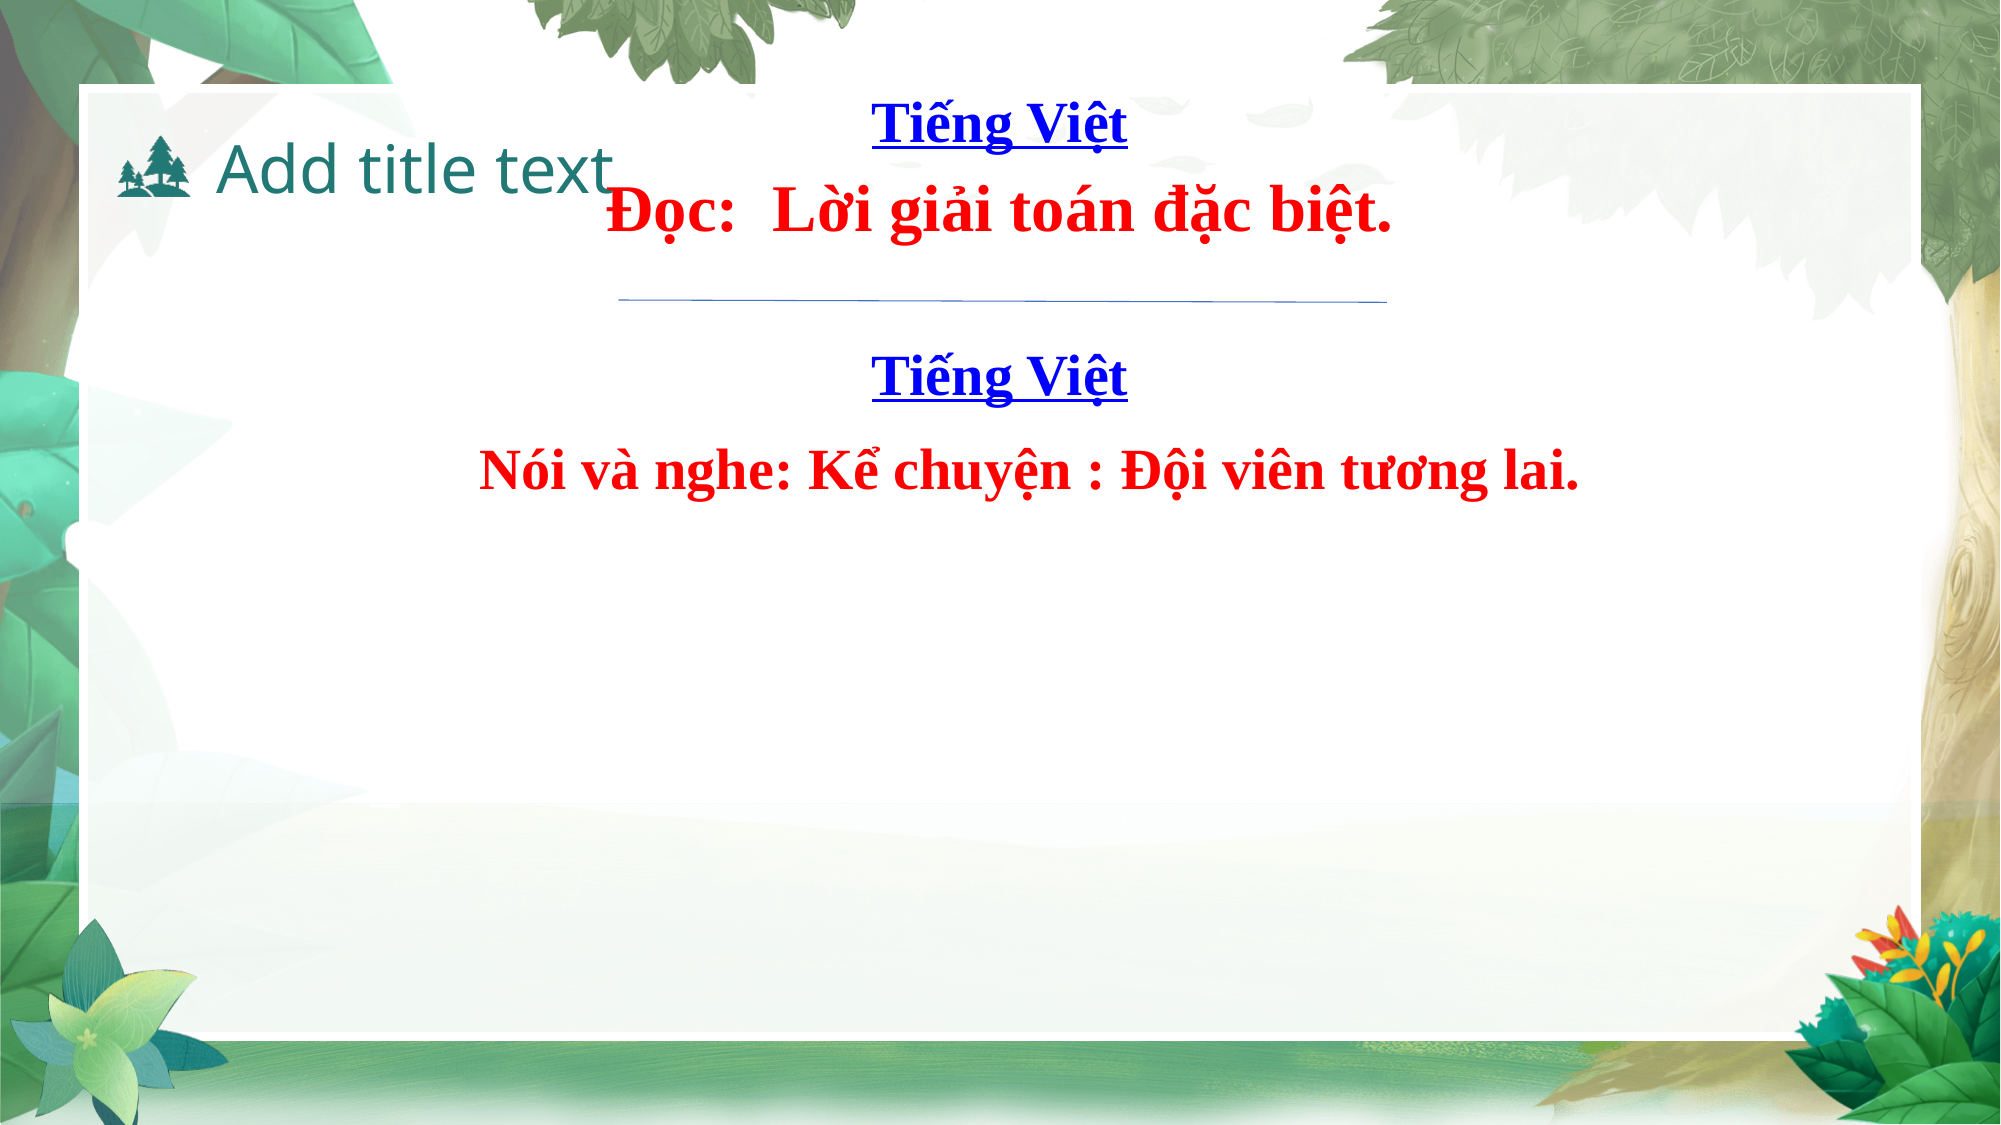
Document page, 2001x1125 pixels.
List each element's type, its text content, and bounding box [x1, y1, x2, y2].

text_box Nói và nghe: Kể chuyện : Đội viên tương lai. [22, 423, 2000, 509]
picture [0, 742, 2001, 1125]
text_box Đọc: Lời giải toán đặc biệt. [0, 157, 2000, 253]
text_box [618, 299, 1387, 303]
text_box Tiếng Việt [0, 329, 2000, 415]
text_box Tiếng Việt [0, 77, 2000, 157]
